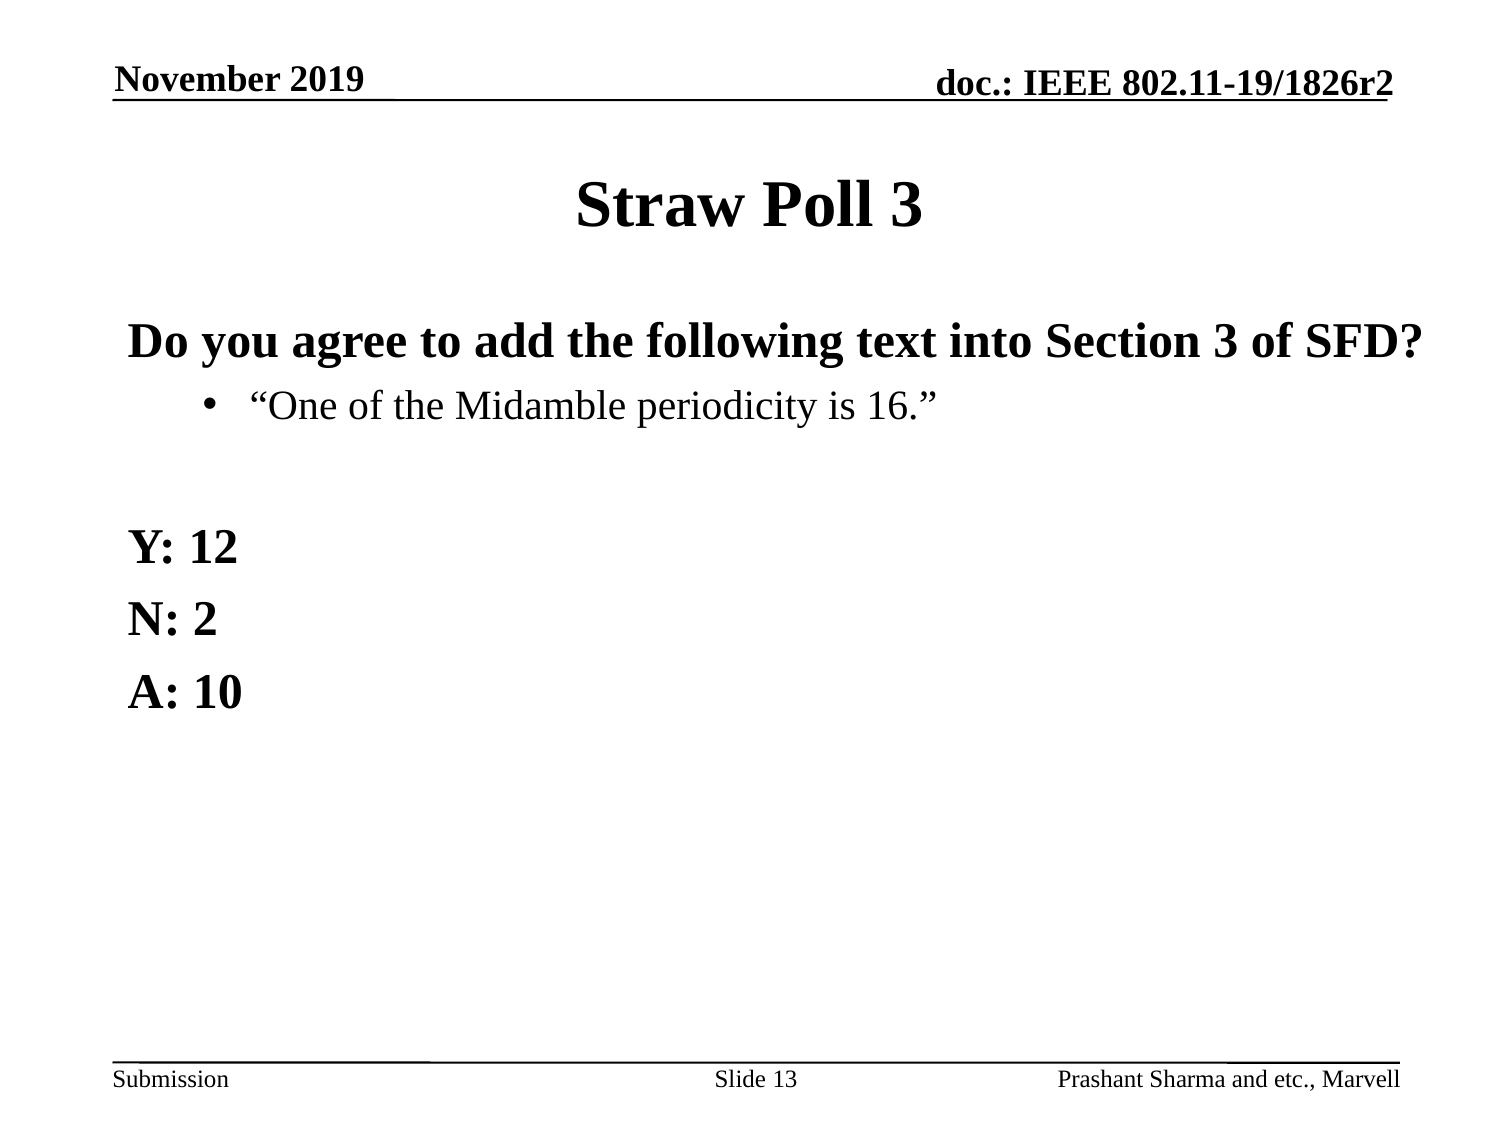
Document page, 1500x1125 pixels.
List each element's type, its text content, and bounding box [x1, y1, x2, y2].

footer Prashant Sharma and etc., Marvell [878, 1061, 1402, 1093]
list Do you agree to add the following text into Section 3 of SFD? “One of the Midamble periodicity is 16.” Y: 12 N: 2 A: 10 [112, 299, 1451, 976]
title Straw Poll 3 [112, 112, 1388, 288]
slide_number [114, 54, 423, 100]
slide_number Slide 13 [712, 1061, 800, 1123]
